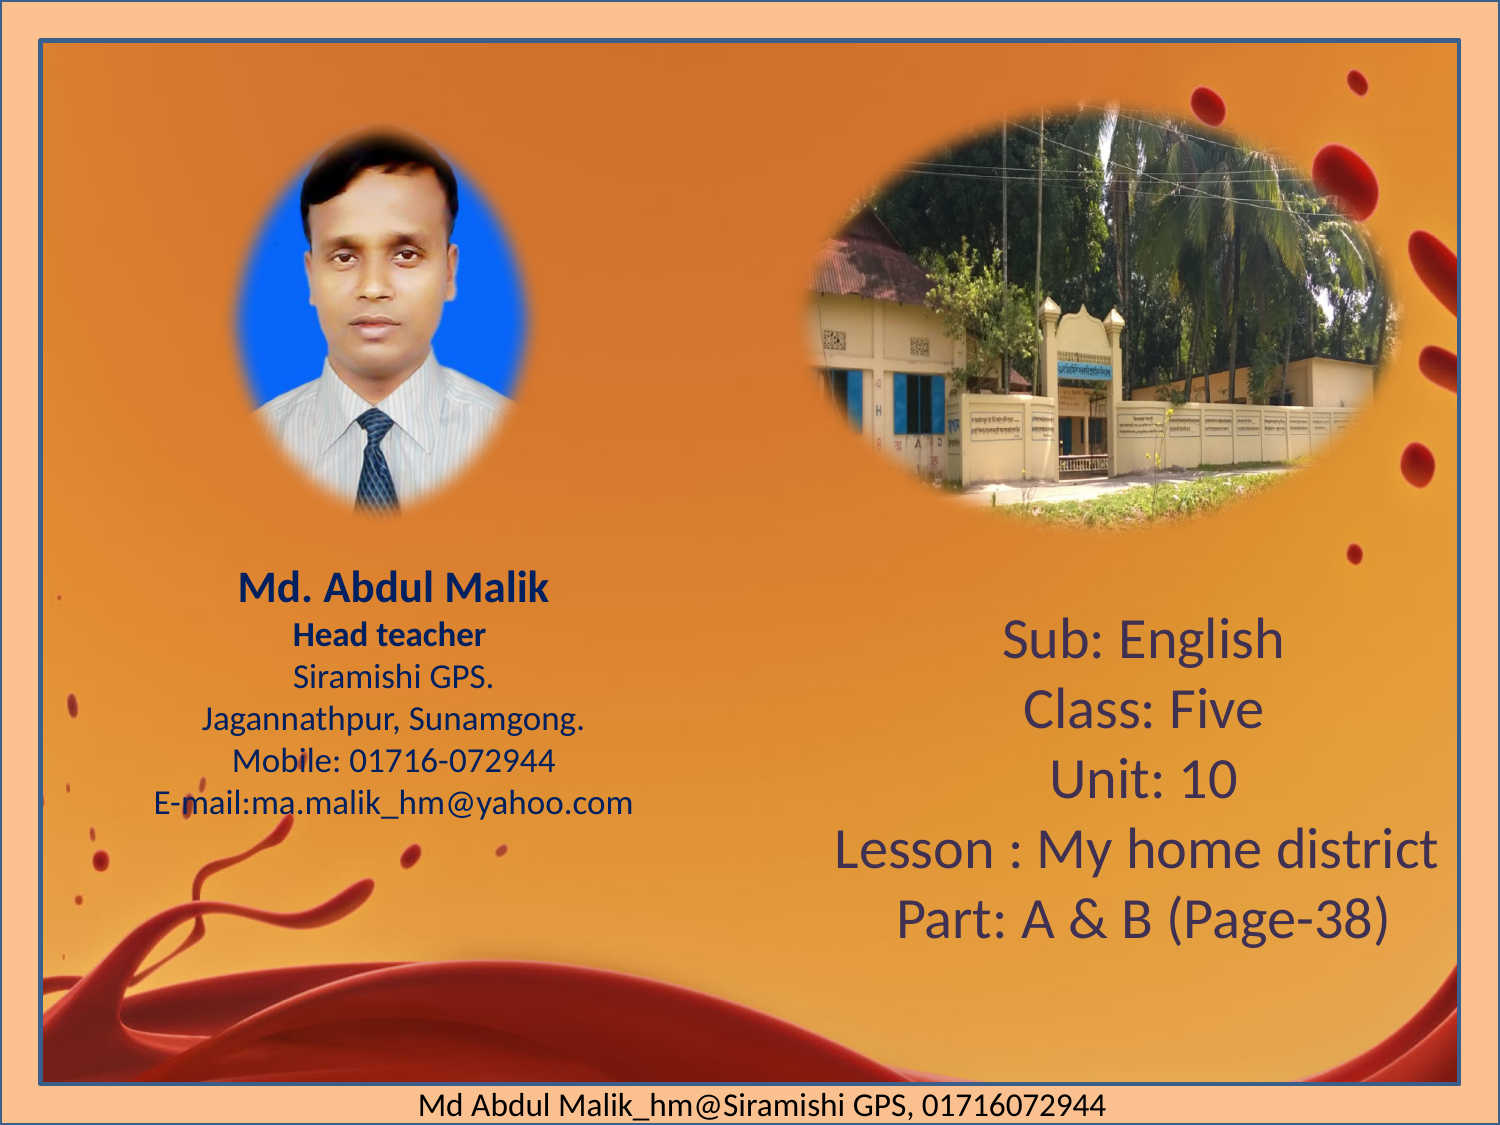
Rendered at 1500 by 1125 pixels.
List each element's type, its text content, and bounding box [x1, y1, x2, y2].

text_box [0, 0, 1500, 1125]
text_box Md Abdul Malik_hm@Siramishi GPS, 01716072944 [162, 1075, 1363, 1125]
title Md. Abdul Malik Head teacher Siramishi GPS. Jagannathpur, Sunamgong. Mobile: 01716-072944 E-mail:ma.malik_hm@yahoo.com [43, 548, 788, 831]
picture [43, 831, 1457, 1082]
text_box [722, 65, 1440, 615]
picture [43, 43, 1457, 576]
text_box Sub: English Class: Five Unit: 10 Lesson : My home district Part: A & B (Page-38) [785, 572, 1457, 978]
